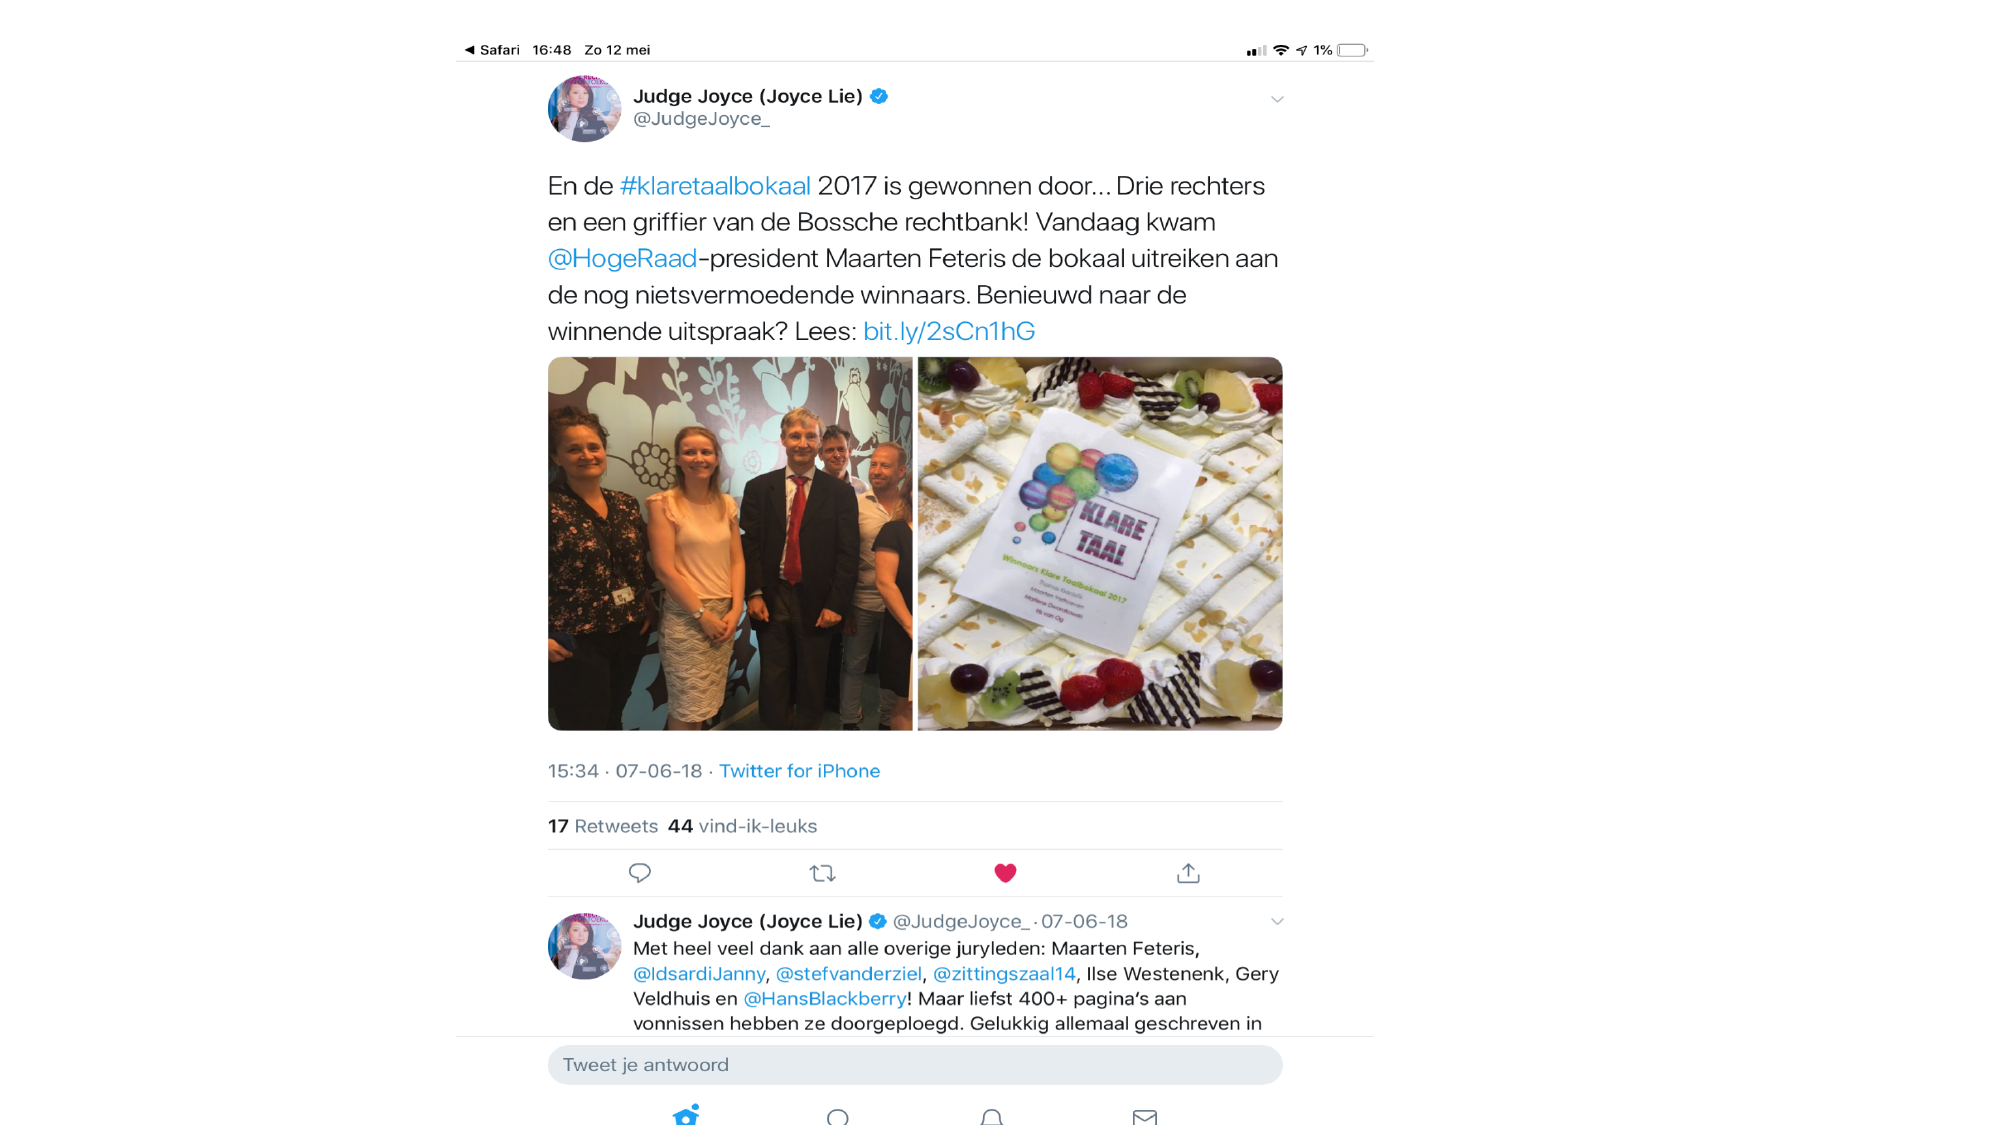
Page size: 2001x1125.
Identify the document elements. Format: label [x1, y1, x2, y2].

list [456, 39, 1374, 1125]
